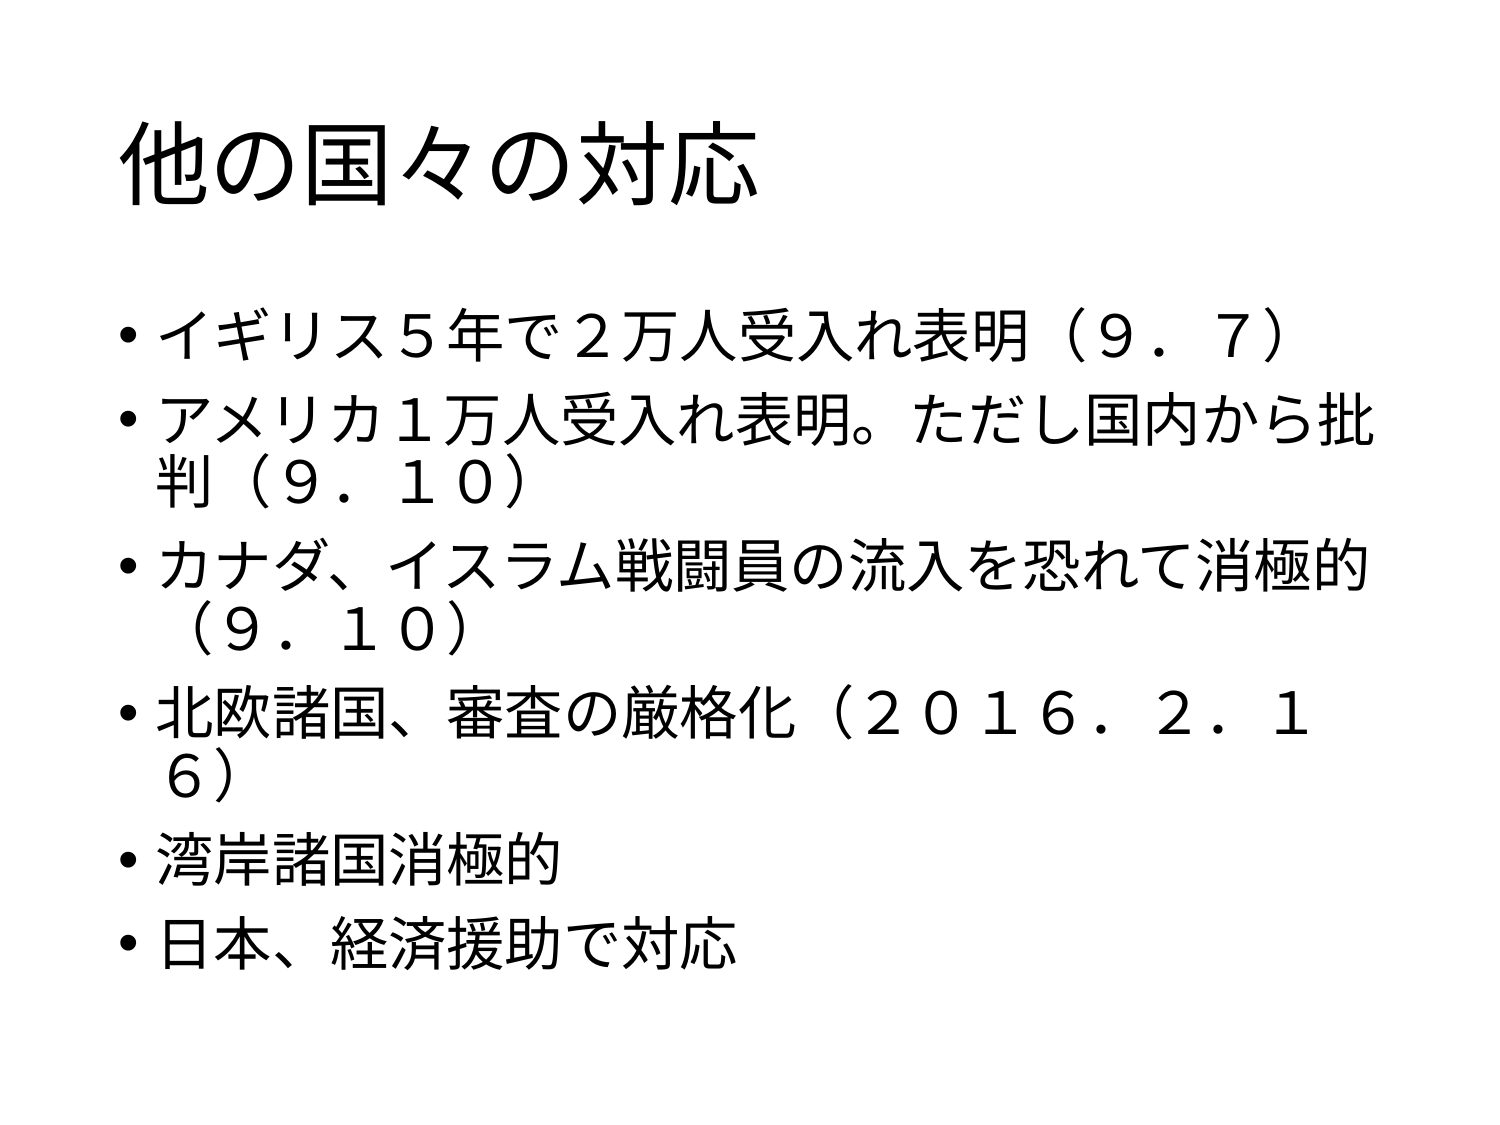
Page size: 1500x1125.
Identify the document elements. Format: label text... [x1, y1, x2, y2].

list イギリス５年で２万人受入れ表明（９．７） アメリカ１万人受入れ表明。ただし国内から批判（９．１０） カナダ、イスラム戦闘員の流入を恐れて消極的（９．１０） 北欧諸国、審査の厳格化（２０１６．２．１６） 湾岸諸国消極的 日本、経済援助で対応 [103, 299, 1397, 1014]
title 他の国々の対応 [103, 59, 1397, 278]
